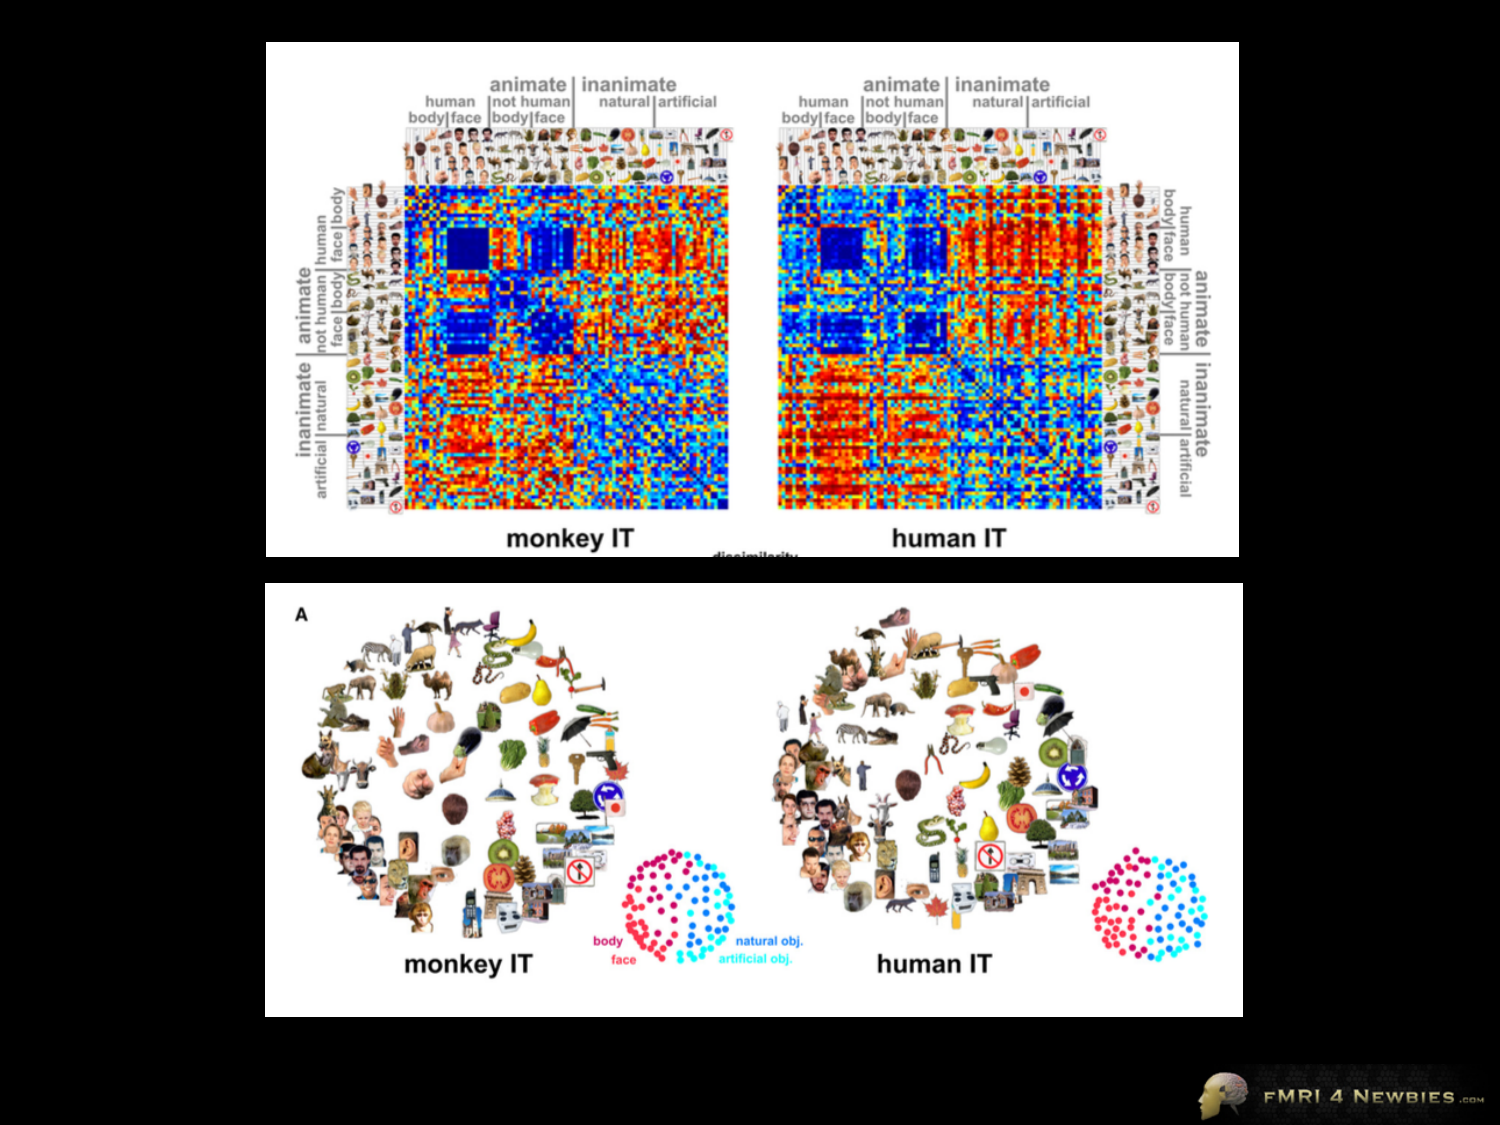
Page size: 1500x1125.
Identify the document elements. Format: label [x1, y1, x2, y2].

picture [265, 582, 1243, 1017]
picture [266, 42, 1239, 557]
picture [1180, 1064, 1500, 1125]
